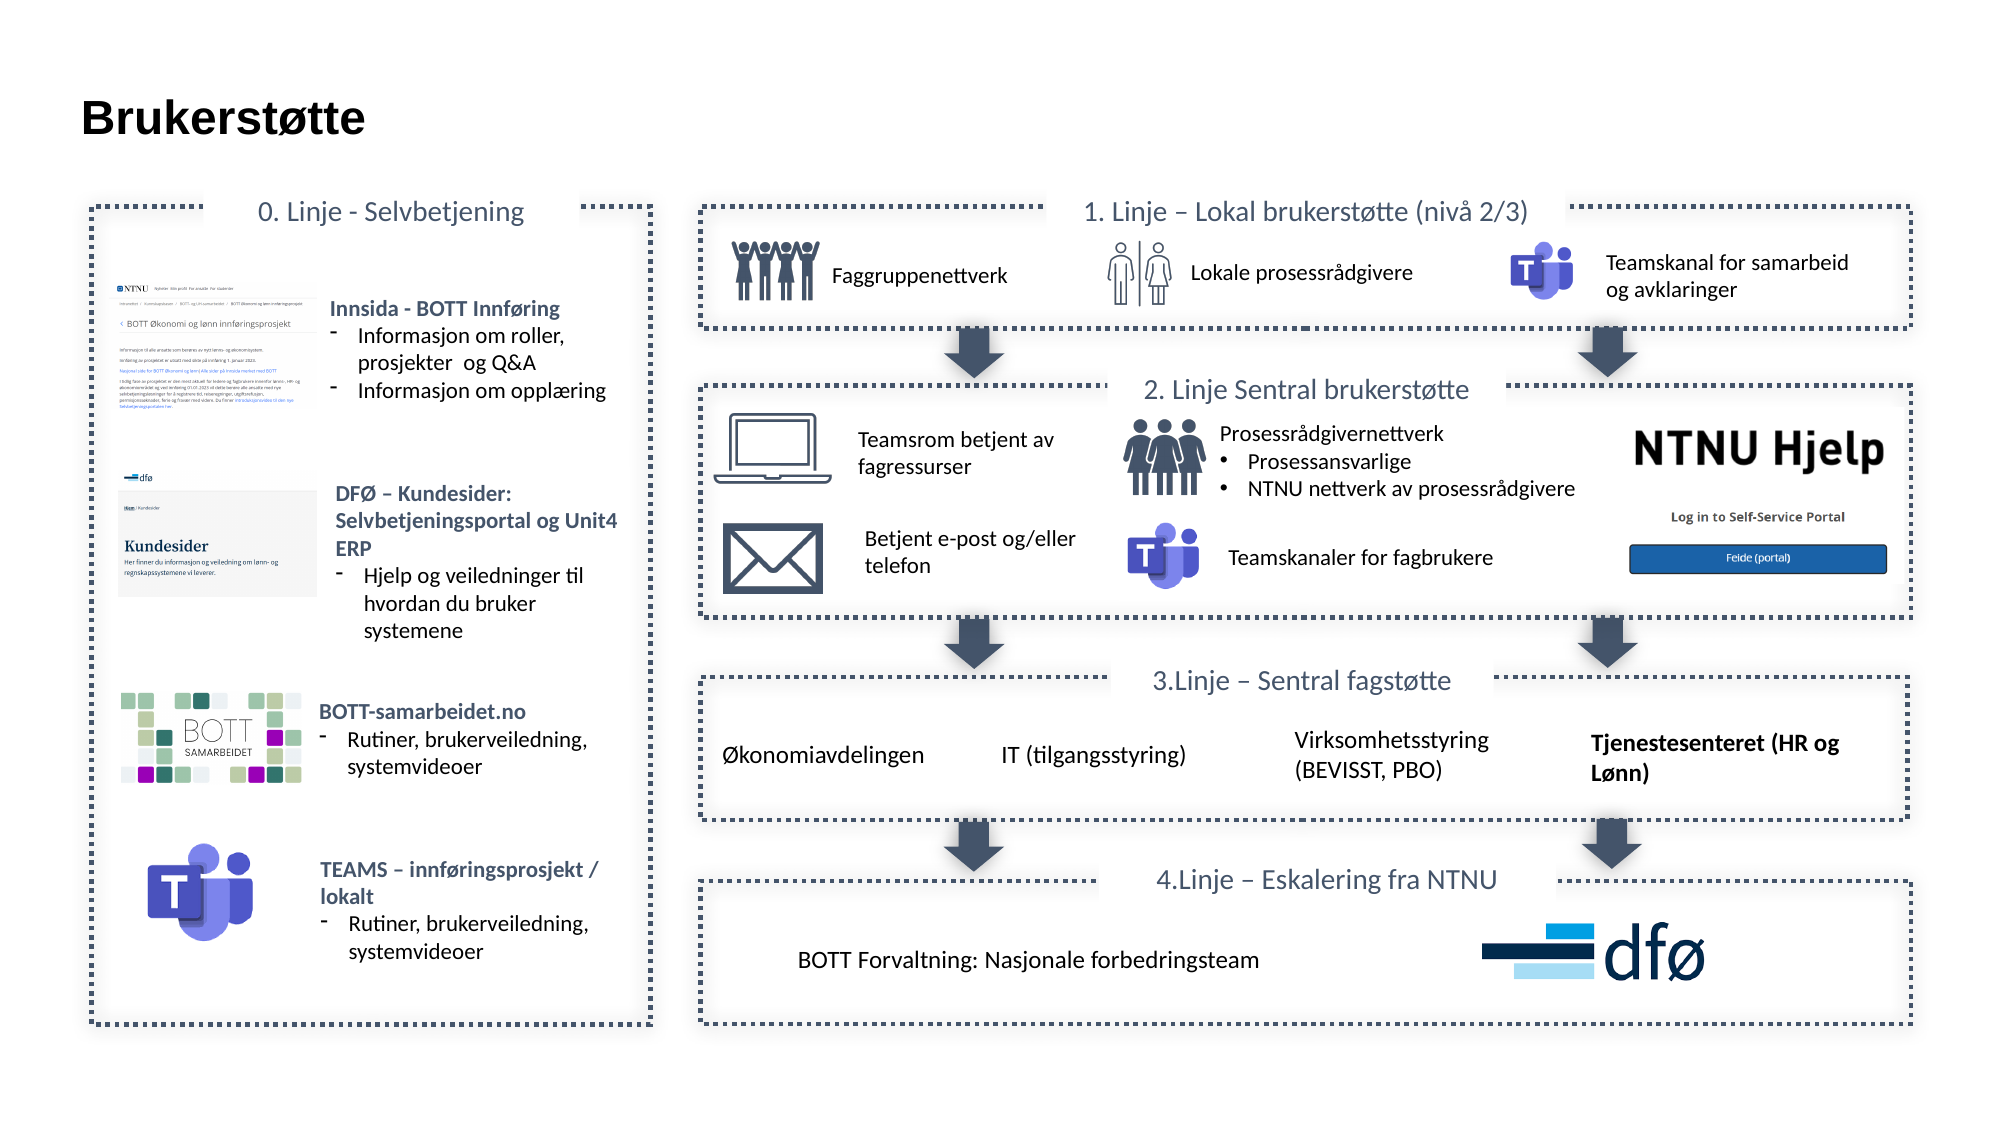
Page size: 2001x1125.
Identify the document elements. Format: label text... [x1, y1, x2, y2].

picture [1503, 231, 1587, 310]
text_box [700, 385, 1911, 618]
text_box TEAMS – innføringsprosjekt / lokalt Rutiner, brukerveiledning, systemvideoer [305, 846, 644, 999]
text_box [700, 880, 1912, 1024]
text_box 2. Linje Sentral brukerstøtte [1107, 363, 1507, 414]
text_box [91, 206, 651, 1025]
text_box Lokale prosessrådgivere [1177, 249, 1483, 293]
text_box [942, 327, 1007, 379]
picture [118, 470, 317, 597]
text_box [1575, 326, 1640, 378]
text_box Faggruppenettverk [826, 253, 1060, 296]
text_box BOTT Forvaltning: Nasjonale forbedringsteam [783, 936, 1339, 981]
picture [1102, 236, 1177, 311]
text_box [700, 676, 1908, 820]
text_box Teamskanaler for fagbrukere [1216, 535, 1582, 578]
text_box [1575, 631, 1640, 669]
text_box [1580, 818, 1644, 870]
text_box [942, 631, 1007, 670]
picture [121, 691, 302, 785]
text_box Virksomhetsstyring (BEVISST, PBO) [1279, 716, 1544, 792]
text_box 0. Linje - Selvbetjening [203, 184, 580, 235]
picture [109, 282, 317, 409]
text_box IT (tilgangsstyring) [986, 731, 1250, 777]
text_box DFØ – Kundesider: Selvbetjeningsportal og Unit4 ERP Hjelp og veiledninger til hvordan du bruker systemene [320, 471, 650, 651]
picture [1482, 922, 1714, 986]
title Brukerstøtte [65, 47, 1908, 154]
picture [134, 826, 277, 959]
text_box 3.Linje – Sentral fagstøtte [1110, 654, 1494, 704]
text_box 1. Linje – Lokal brukerstøtte (nivå 2/3) [1046, 185, 1566, 235]
text_box Tjenestesenteret (HR og Lønn) [1576, 719, 1876, 795]
picture [1617, 407, 1905, 585]
picture [725, 221, 826, 321]
text_box [942, 821, 1006, 873]
text_box [700, 206, 1912, 329]
text_box Betjent e-post og/eller telefon [850, 515, 1118, 586]
text_box 4.Linje – Eskalering fra NTNU [1098, 853, 1556, 903]
picture [1118, 410, 1211, 504]
picture [711, 386, 835, 619]
picture [1118, 511, 1216, 601]
text_box Økonomiavdelingen [707, 731, 986, 777]
text_box Teamskanal for samarbeid og avklaringer [1591, 240, 1884, 310]
